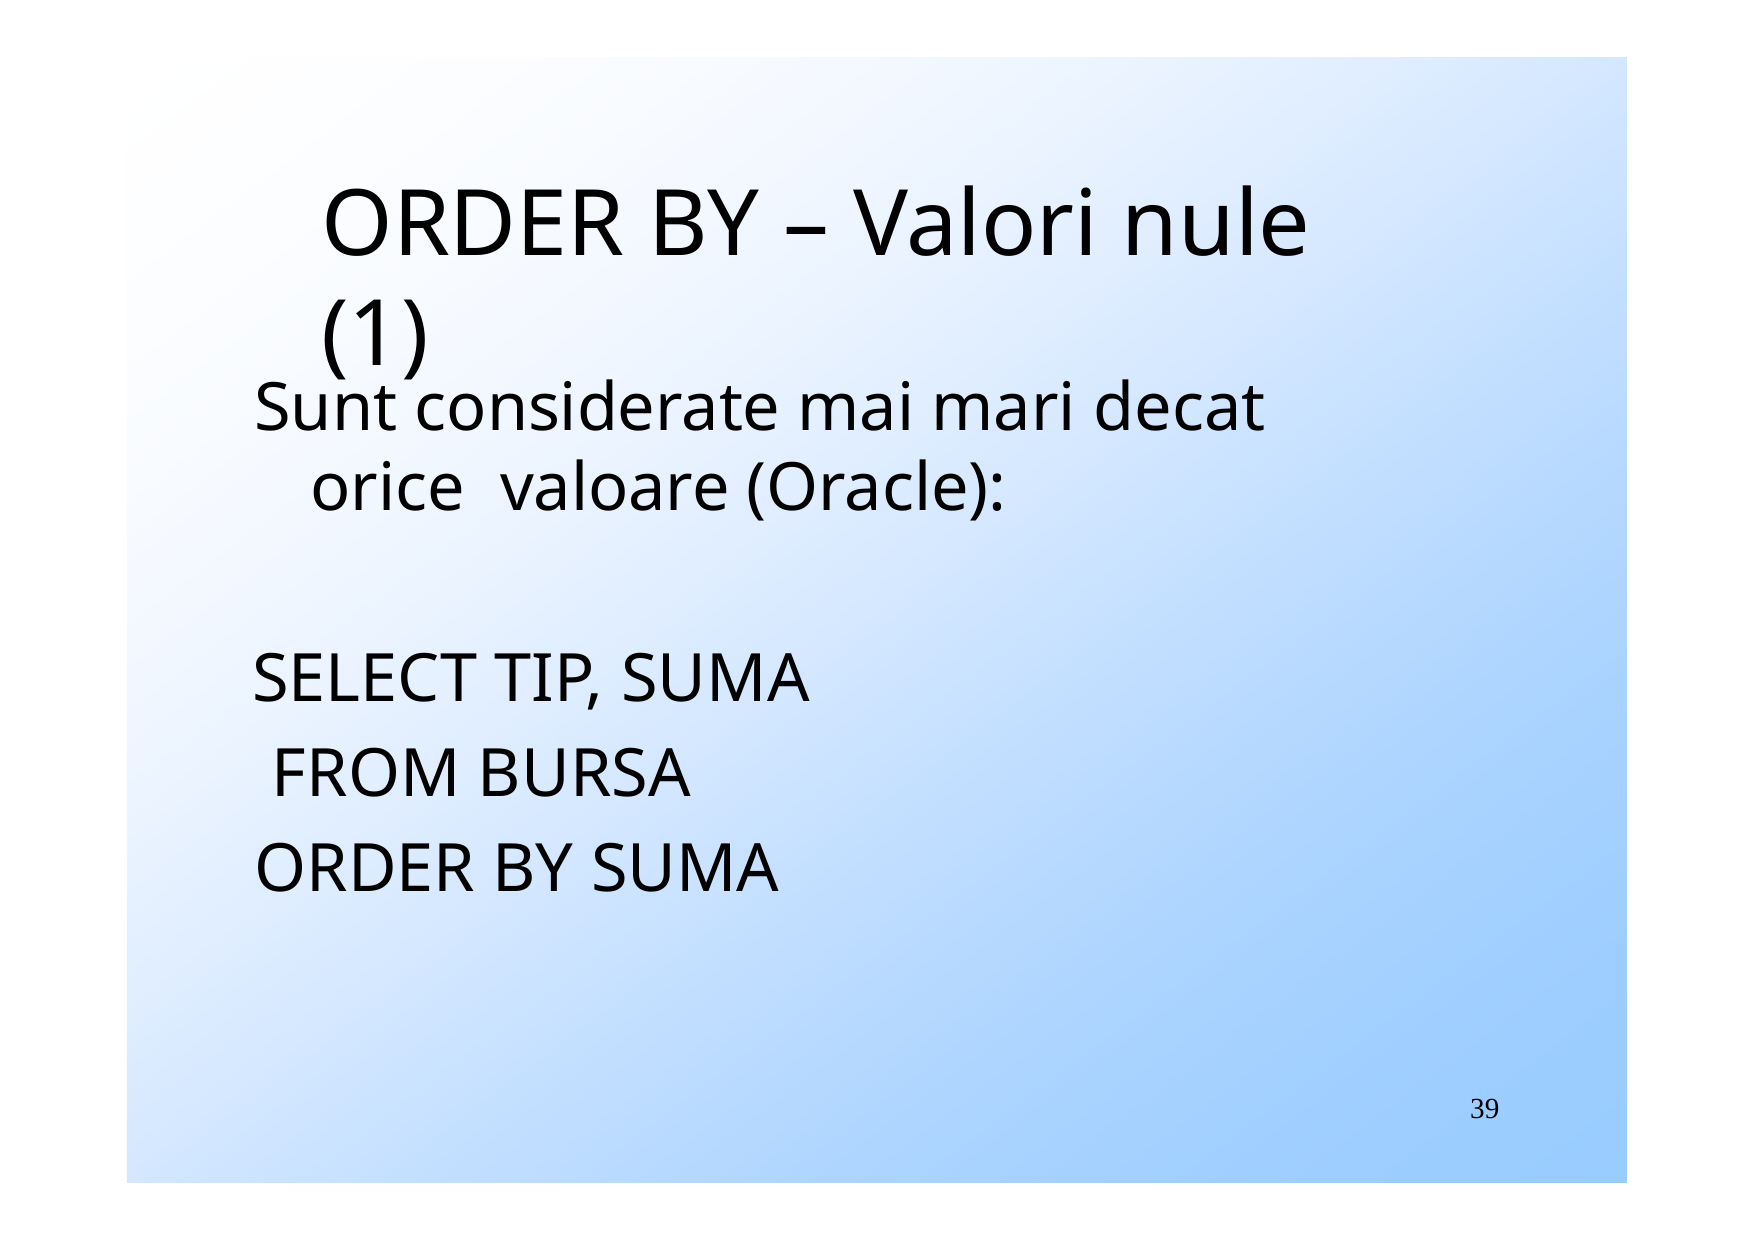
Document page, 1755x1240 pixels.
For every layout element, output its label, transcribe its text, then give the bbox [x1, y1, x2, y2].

picture [126, 57, 1627, 1183]
text_box Sunt considerate mai mari decat orice valoare (Oracle): SELECT TIP, SUMA FROM BURSA ORDER BY SUMA [252, 362, 1371, 905]
title ORDER BY – Valori nule (1) [319, 162, 1435, 385]
slide_number 39 [1463, 1093, 1506, 1240]
